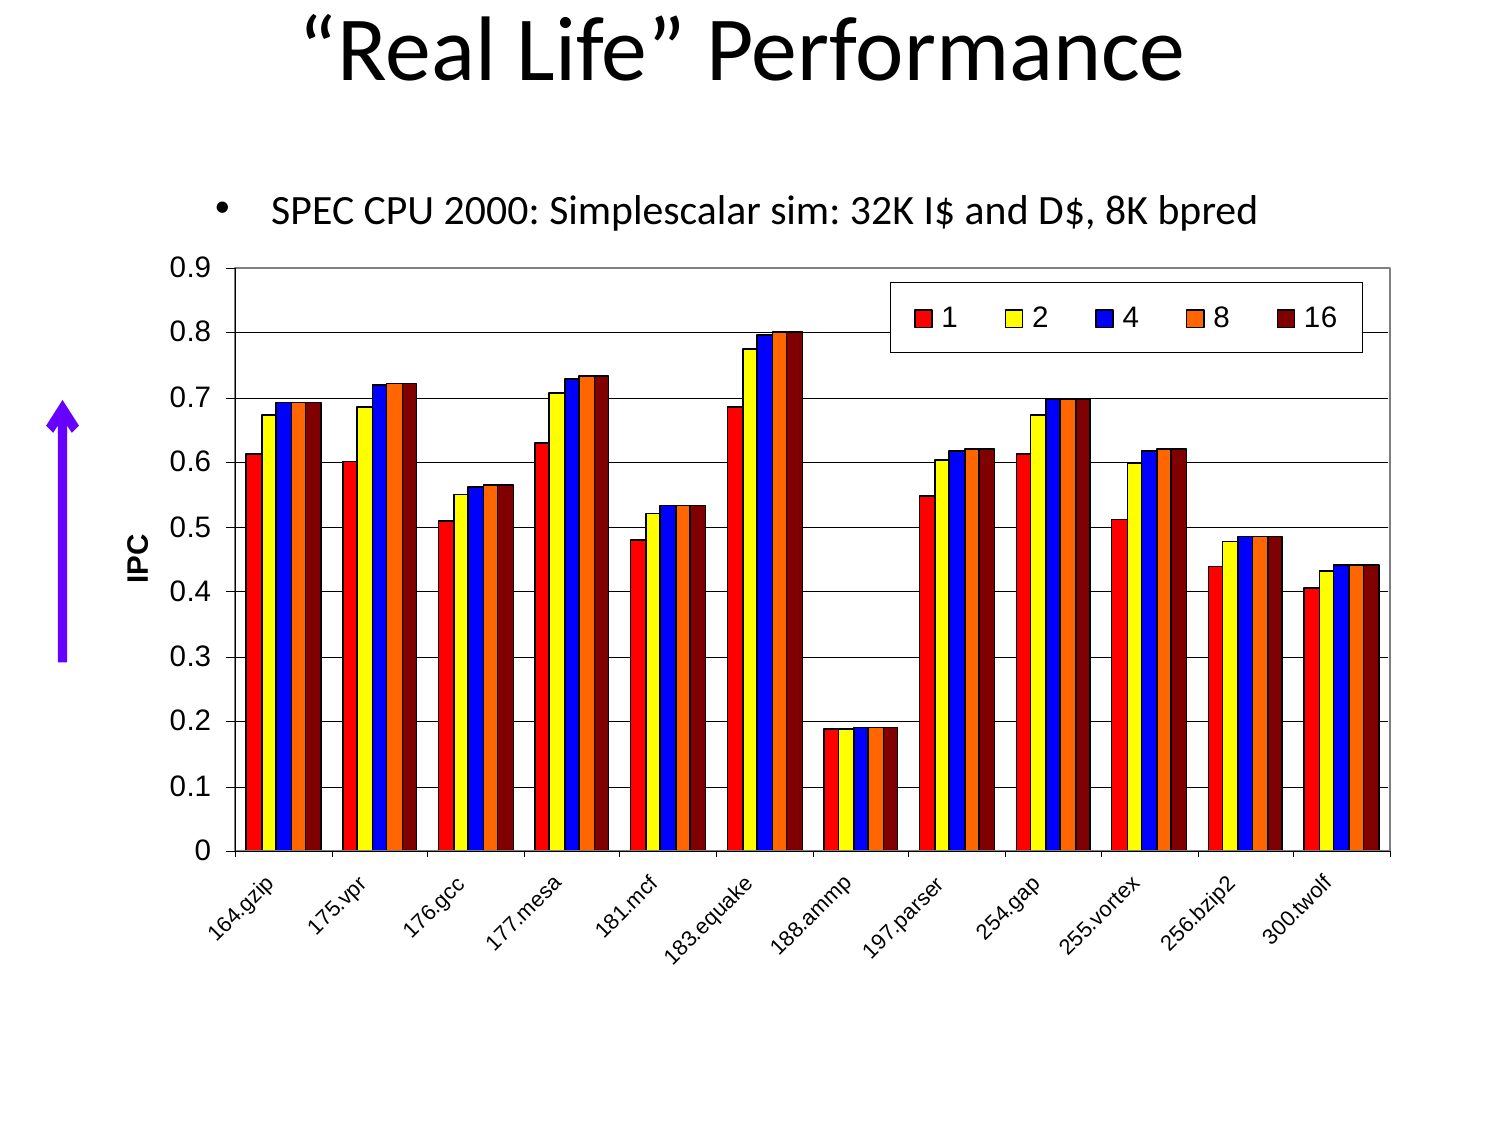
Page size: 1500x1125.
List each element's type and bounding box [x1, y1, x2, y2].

text_box [55, 399, 70, 663]
list [102, 174, 1500, 1025]
title [67, 0, 1418, 138]
